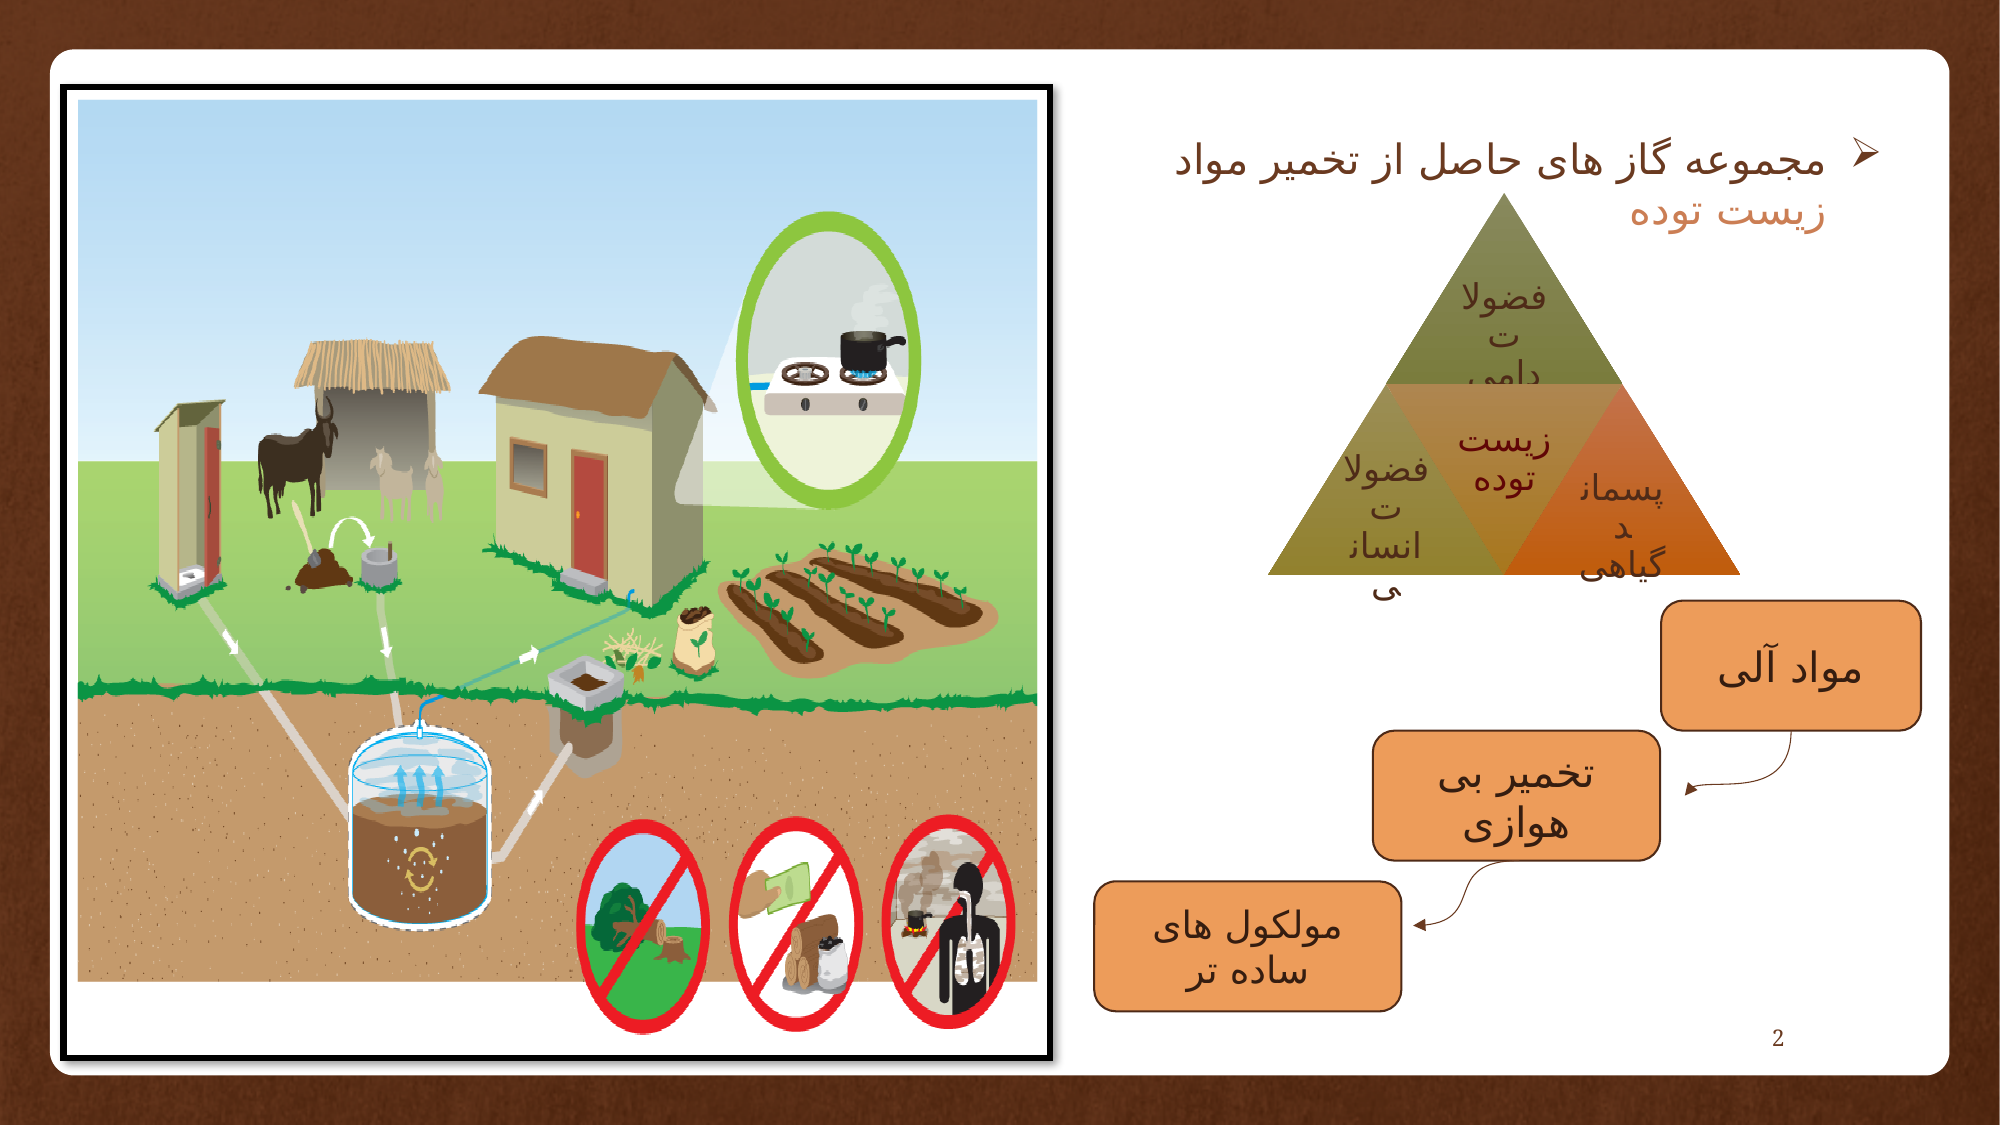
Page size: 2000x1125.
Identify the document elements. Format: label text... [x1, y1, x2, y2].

picture [66, 89, 1047, 1055]
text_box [1705, 709, 1771, 817]
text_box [1433, 839, 1499, 947]
text_box مواد آلی [1660, 599, 1923, 732]
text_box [976, 125, 2000, 598]
slide_number 2 [1682, 1012, 1800, 1063]
text_box تخمیر بی هوازی [1371, 729, 1662, 862]
text_box مولکول های ساده تر [1093, 880, 1403, 1013]
